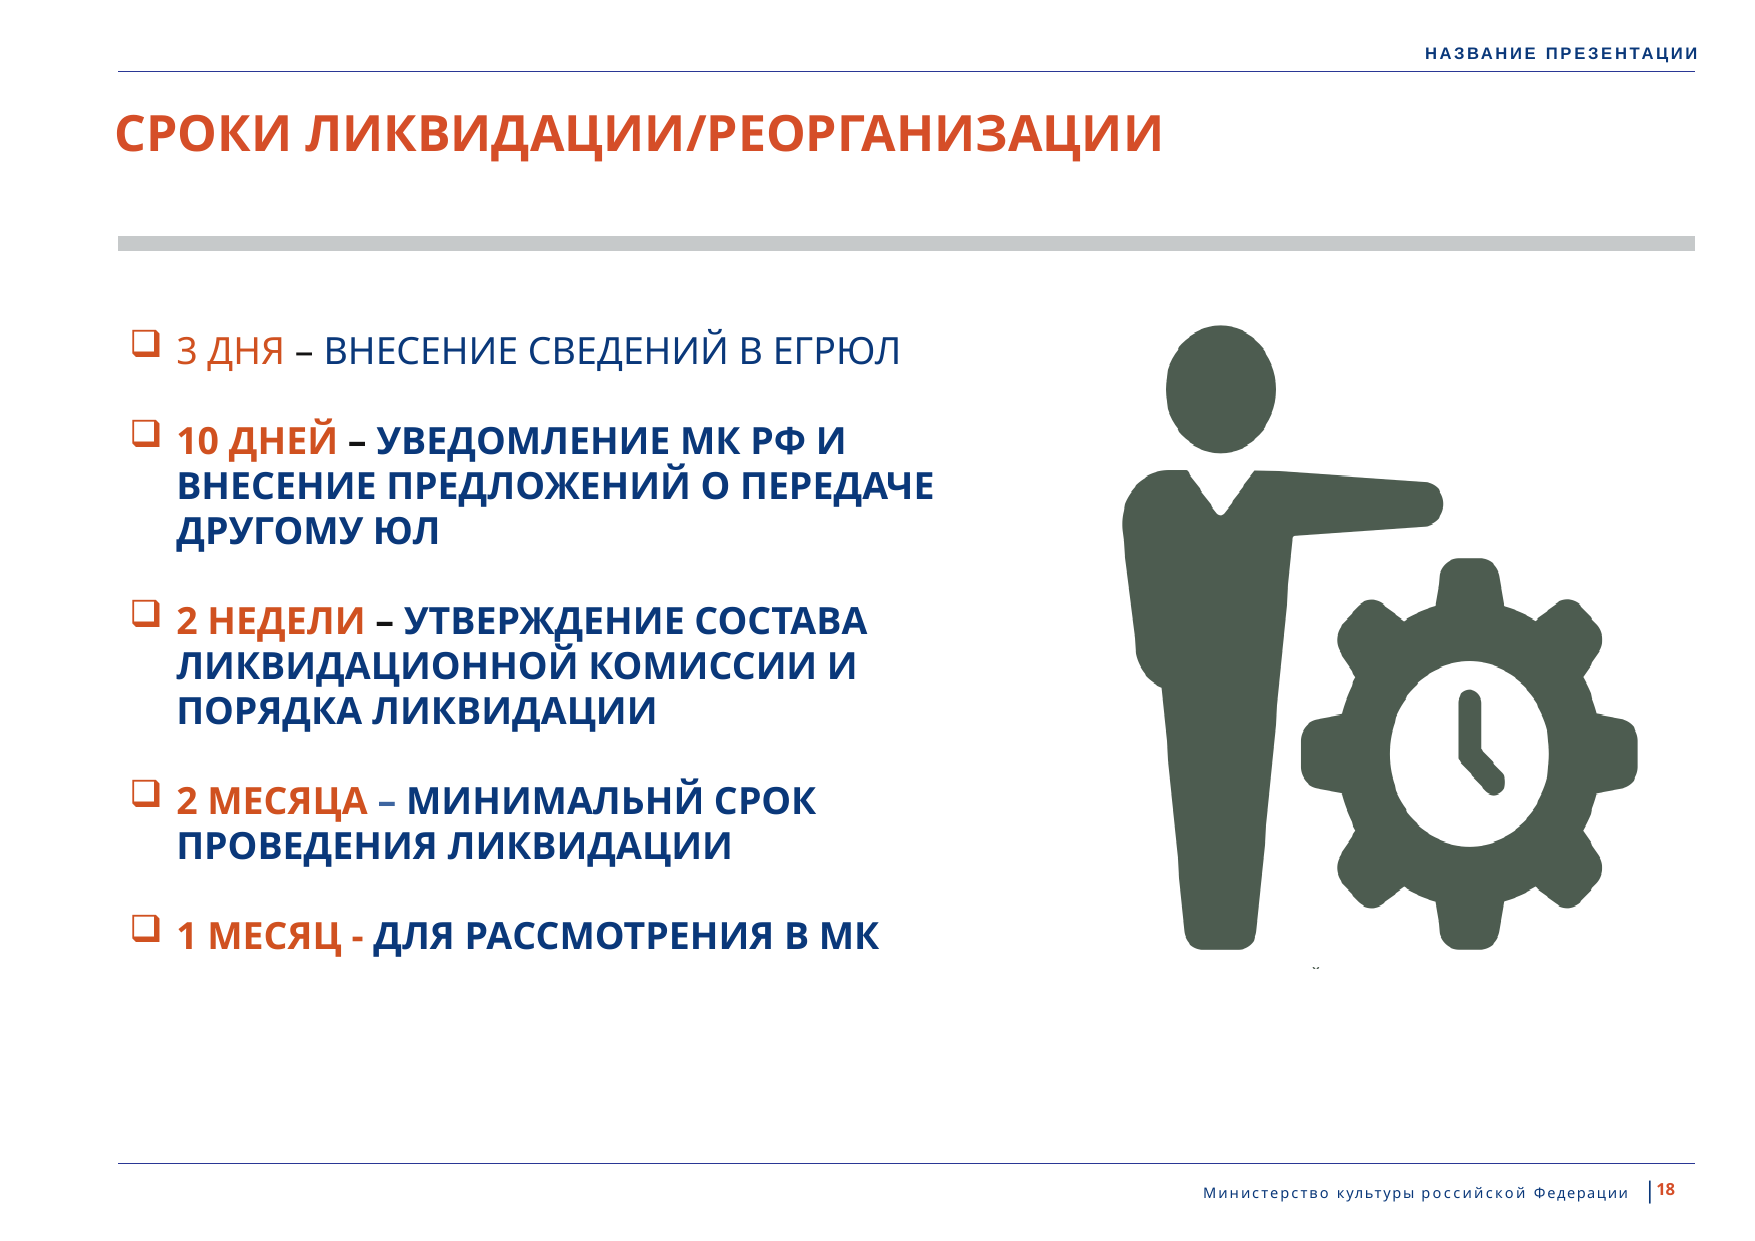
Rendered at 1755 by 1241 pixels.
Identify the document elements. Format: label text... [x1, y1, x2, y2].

footer Министерство культуры российской Федерации | [1177, 1177, 1657, 1205]
picture [1104, 318, 1661, 969]
text_box 3 ДНЯ – ВНЕСЕНИЕ СВЕДЕНИЙ В ЕГРЮЛ 10 ДНЕЙ – УВЕДОМЛЕНИЕ МК РФ И ВНЕСЕНИЕ ПРЕДЛОЖЕНИЙ О ПЕРЕДАЧЕ ДРУГОМУ ЮЛ 2 НЕДЕЛИ – УТВЕРЖДЕНИЕ СОСТАВА ЛИКВИДАЦИОННОЙ КОМИССИИ И ПОРЯДКА ЛИКВИДАЦИИ 2 МЕСЯЦА – МИНИМАЛЬНЙ СРОК ПРОВЕДЕНИЯ ЛИКВИДАЦИИ 1 МЕСЯЦ - ДЛЯ РАССМОТРЕНИЯ В МК [114, 319, 1066, 964]
title СРОКИ ЛИКВИДАЦИИ/РЕОРГАНИЗАЦИИ [114, 101, 1703, 162]
slide_number 18 [1652, 1182, 1690, 1203]
